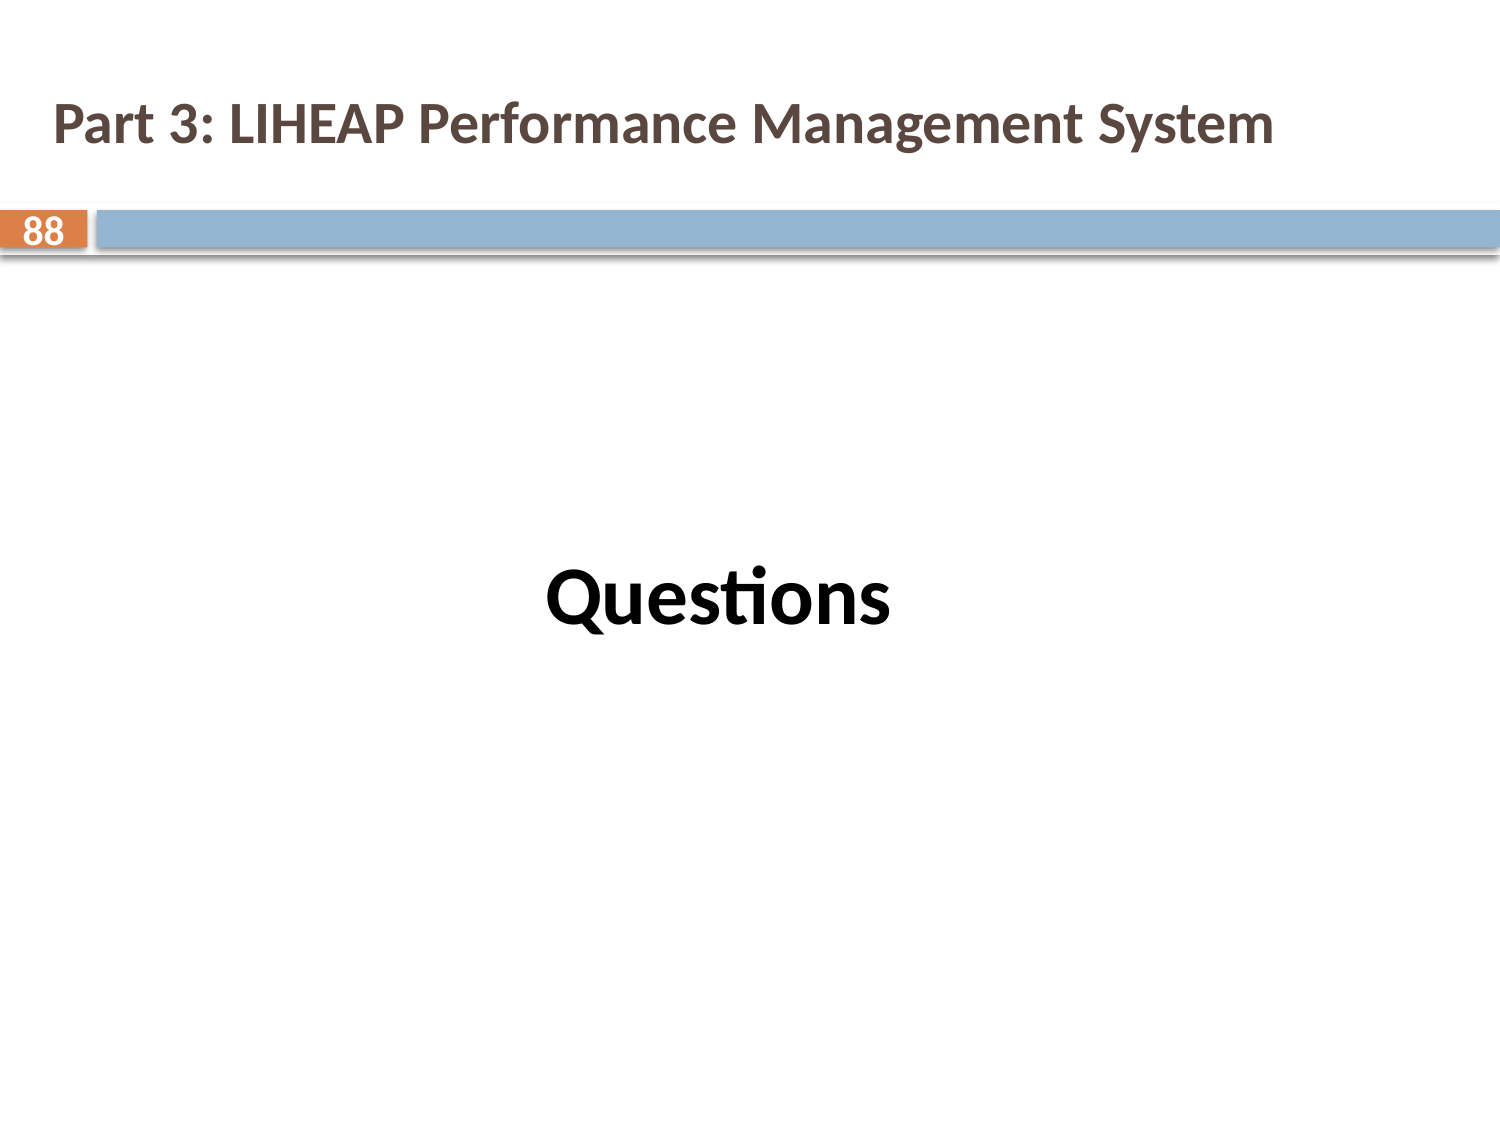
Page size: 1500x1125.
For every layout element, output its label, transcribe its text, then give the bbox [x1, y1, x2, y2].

title Part 3: LIHEAP Performance Management System [0, 75, 1500, 238]
slide_number 88 [0, 208, 88, 249]
list Questions [75, 212, 1363, 1000]
